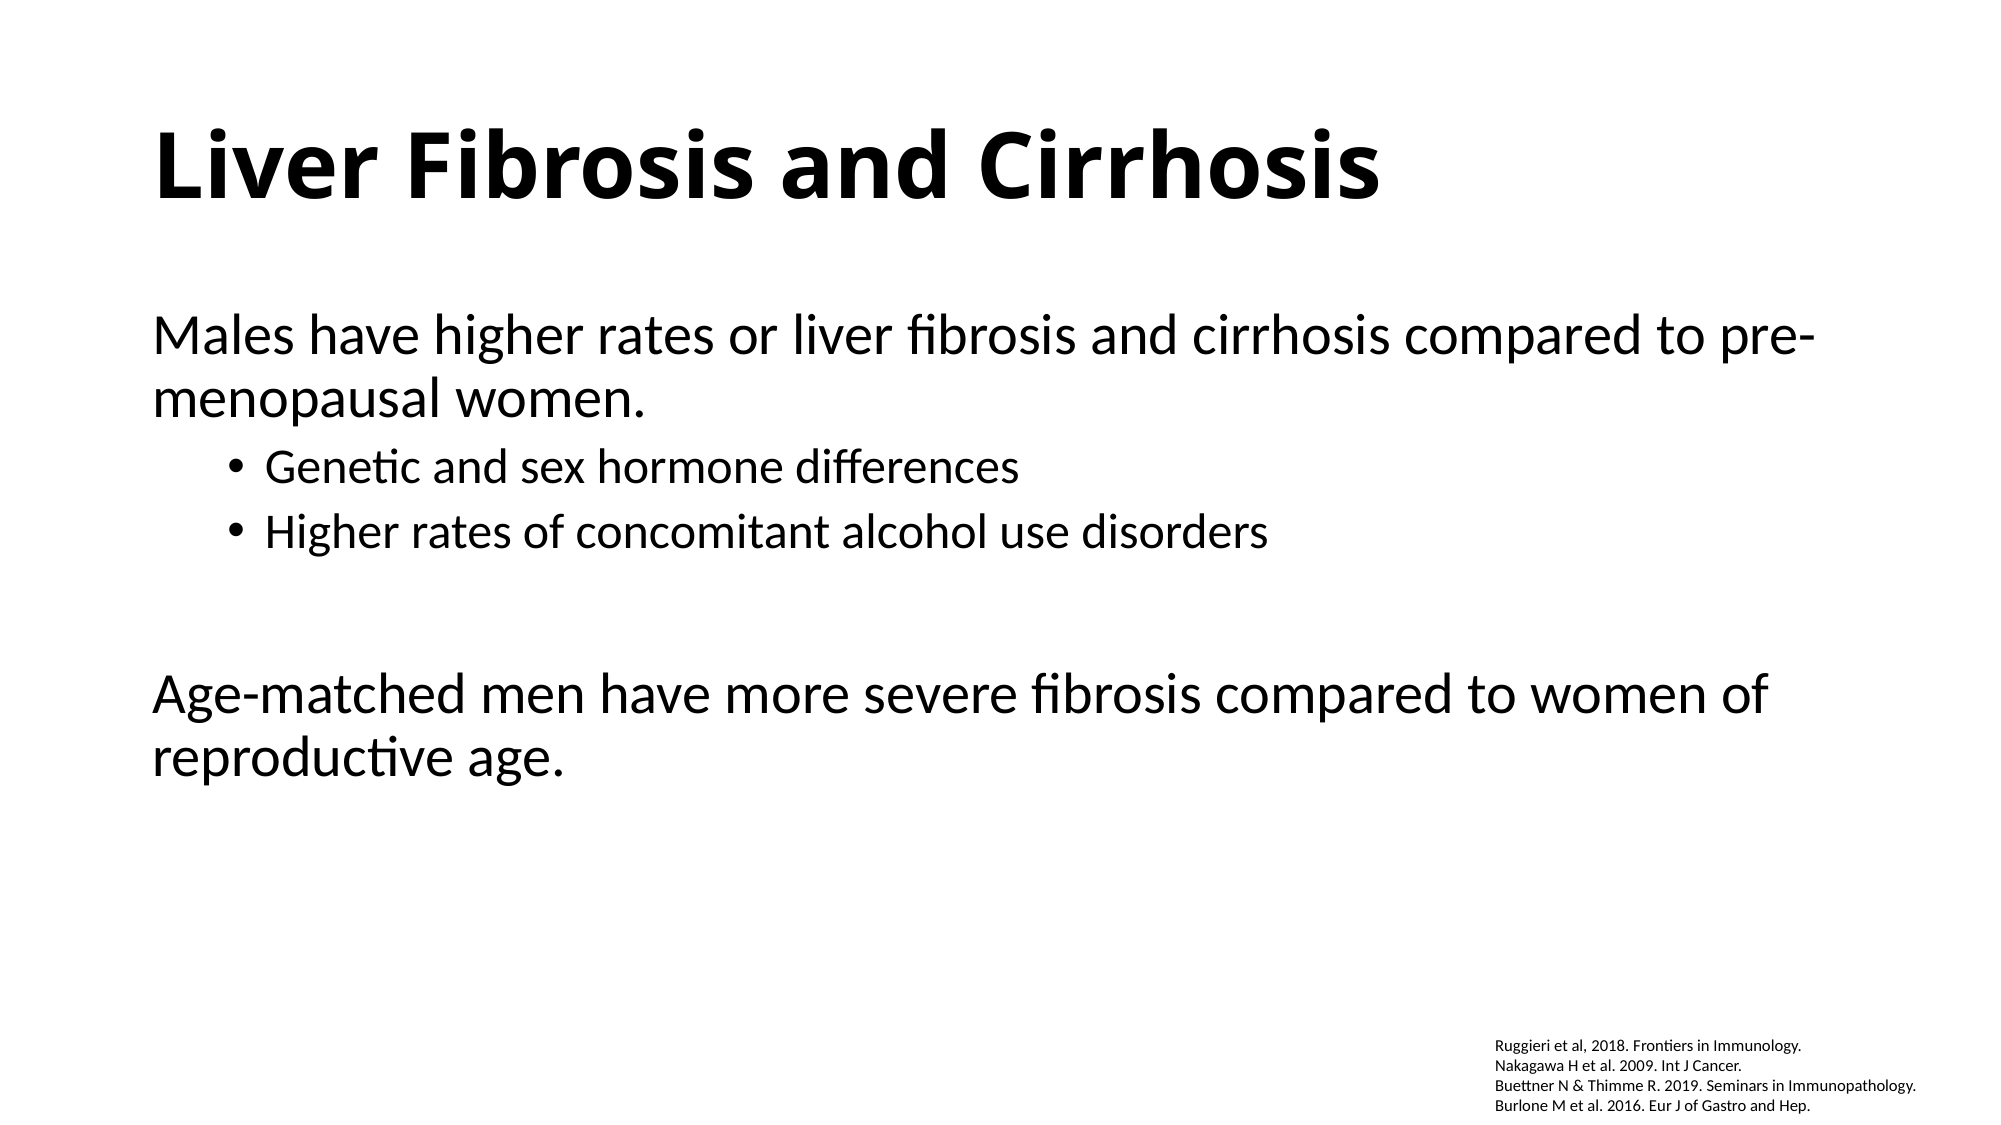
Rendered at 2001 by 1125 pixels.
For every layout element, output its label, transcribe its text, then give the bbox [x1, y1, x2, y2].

list Males have higher rates or liver fibrosis and cirrhosis compared to pre-menopausal women. Genetic and sex hormone differences Higher rates of concomitant alcohol use disorders Age-matched men have more severe fibrosis compared to women of reproductive age. [137, 297, 1863, 1011]
title Liver Fibrosis and Cirrhosis [137, 59, 1863, 278]
text_box Ruggieri et al, 2018. Frontiers in Immunology. Nakagawa H et al. 2009. Int J Cancer. Buettner N & Thimme R. 2019. Seminars in Immunopathology. Burlone M et al. 2016. Eur J of Gastro and Hep. [1480, 1027, 1956, 1122]
